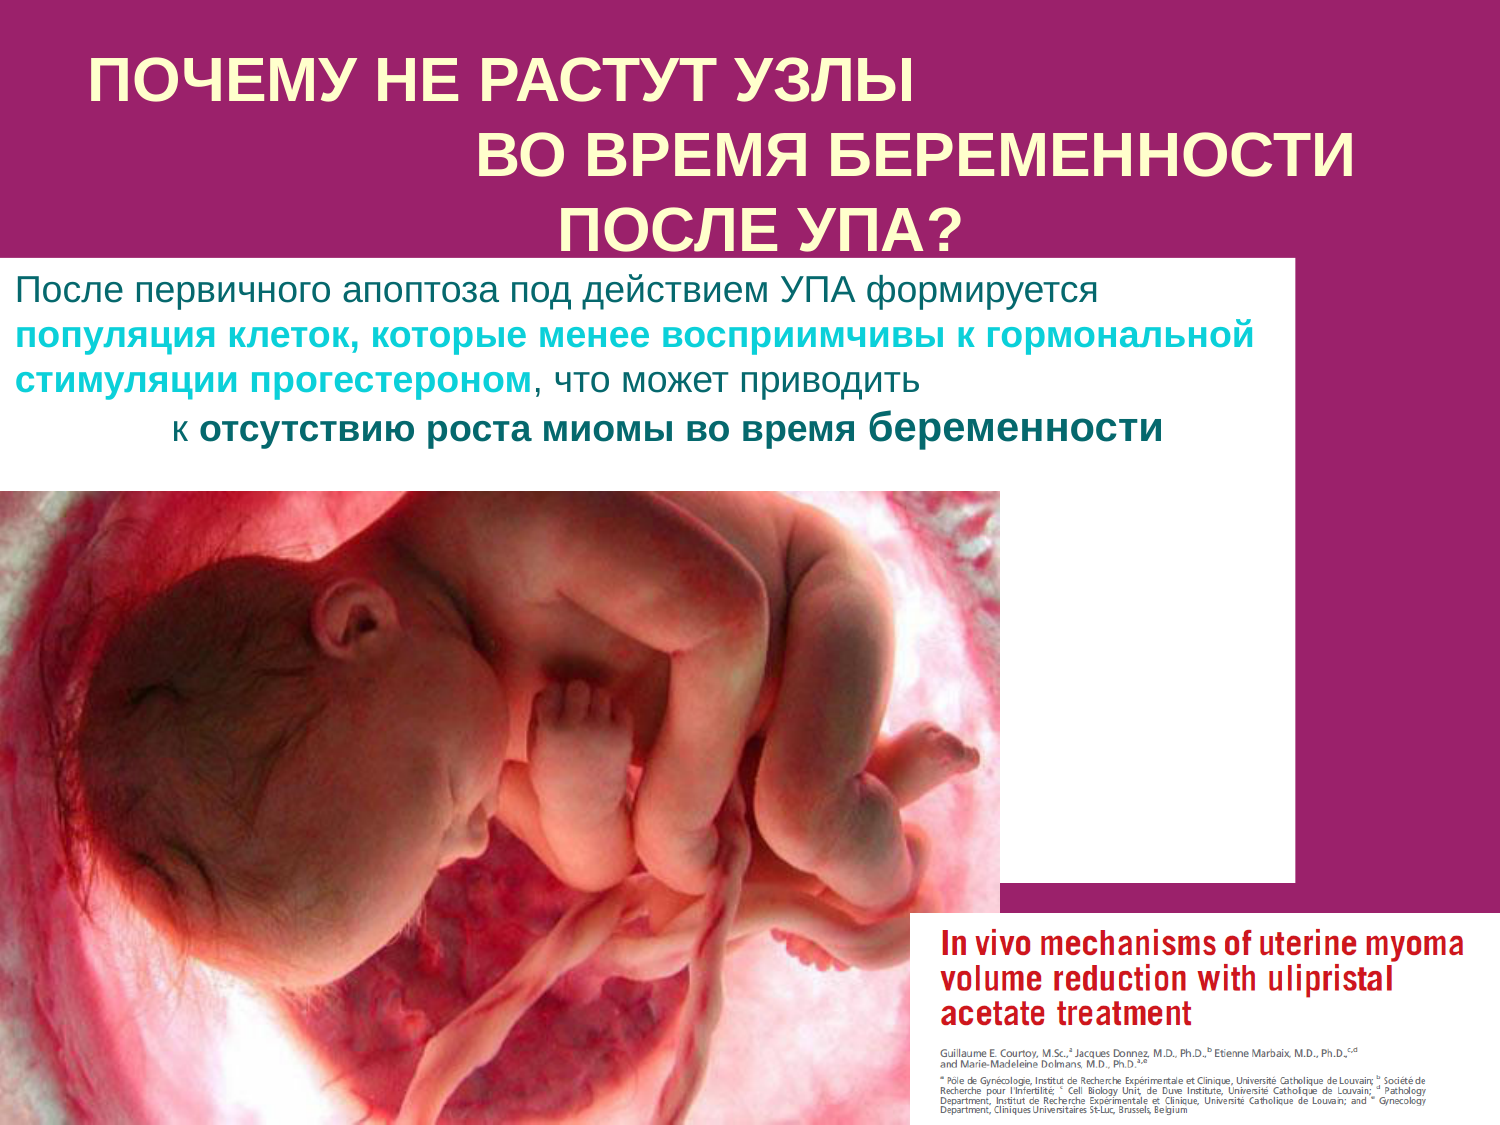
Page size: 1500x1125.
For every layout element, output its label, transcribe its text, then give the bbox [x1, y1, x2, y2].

title ПОЧЕМУ НЕ РАСТУТ УЗЛЫ ВО ВРЕМЯ БЕРЕМЕННОСТИ ПОСЛЕ УПА? [82, 0, 1441, 296]
picture [0, 491, 1500, 1125]
list После первичного апоптоза под действием УПА формируется популяция клеток, которые менее восприимчивы к гормональной стимуляции прогестероном, что может приводить к отсутствию роста миомы во время беременности [0, 257, 1296, 883]
